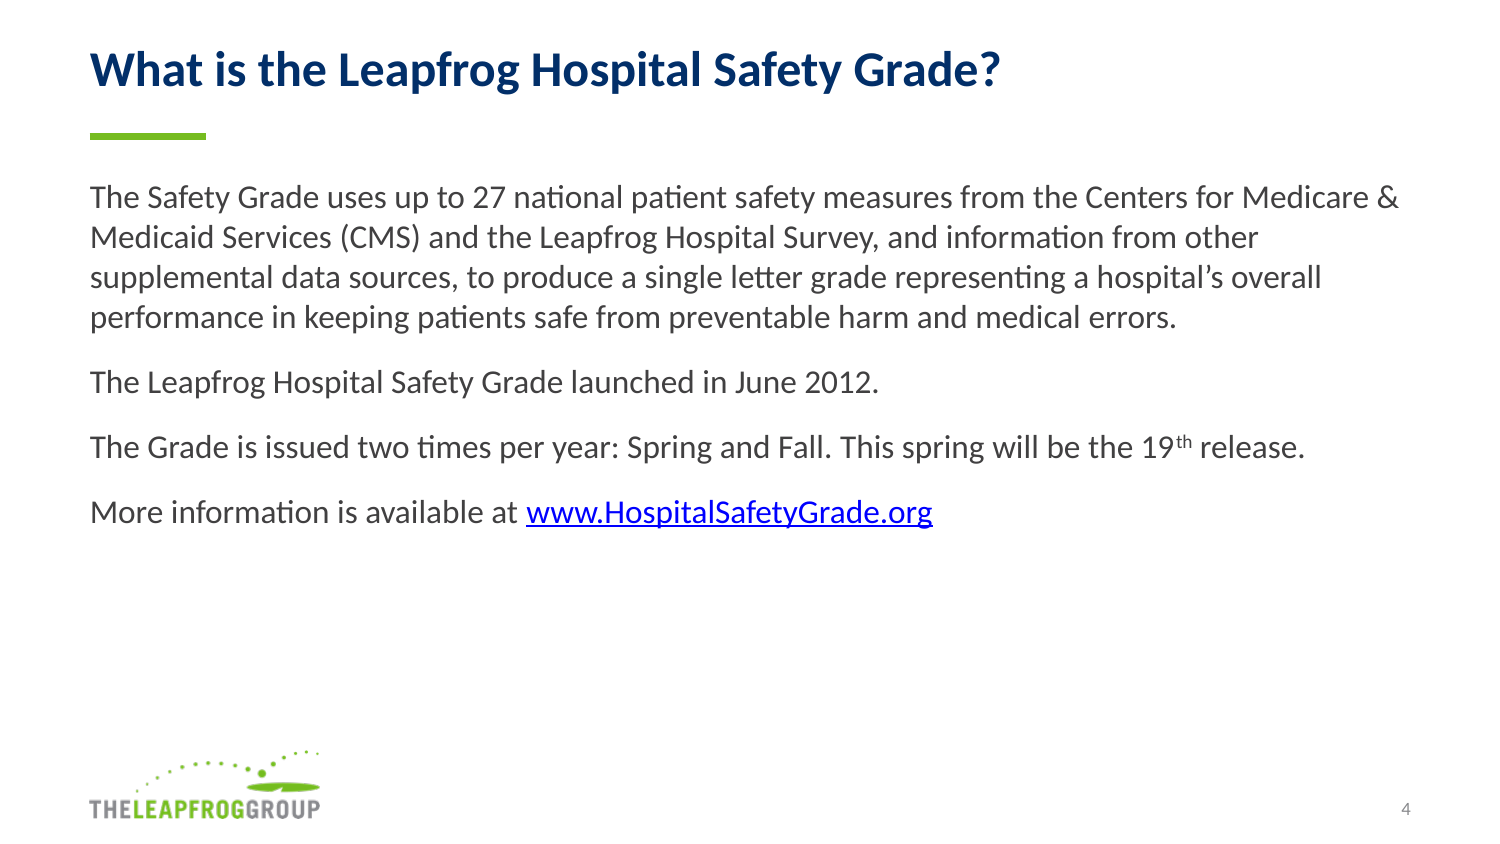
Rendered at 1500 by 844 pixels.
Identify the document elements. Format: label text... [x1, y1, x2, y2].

list The Safety Grade uses up to 27 national patient safety measures from the Centers for Medicare & Medicaid Services (CMS) and the Leapfrog Hospital Survey, and information from other supplemental data sources, to produce a single letter grade representing a hospital’s overall performance in keeping patients safe from preventable harm and medical errors. The Leapfrog Hospital Safety Grade launched in June 2012. The Grade is issued two times per year: Spring and Fall. This spring will be the 19th release. More information is available at www.HospitalSafetyGrade.org [89, 175, 1412, 732]
picture [89, 750, 320, 819]
slide_number 4 [1361, 796, 1412, 820]
title What is the Leapfrog Hospital Safety Grade? [89, 45, 1412, 99]
